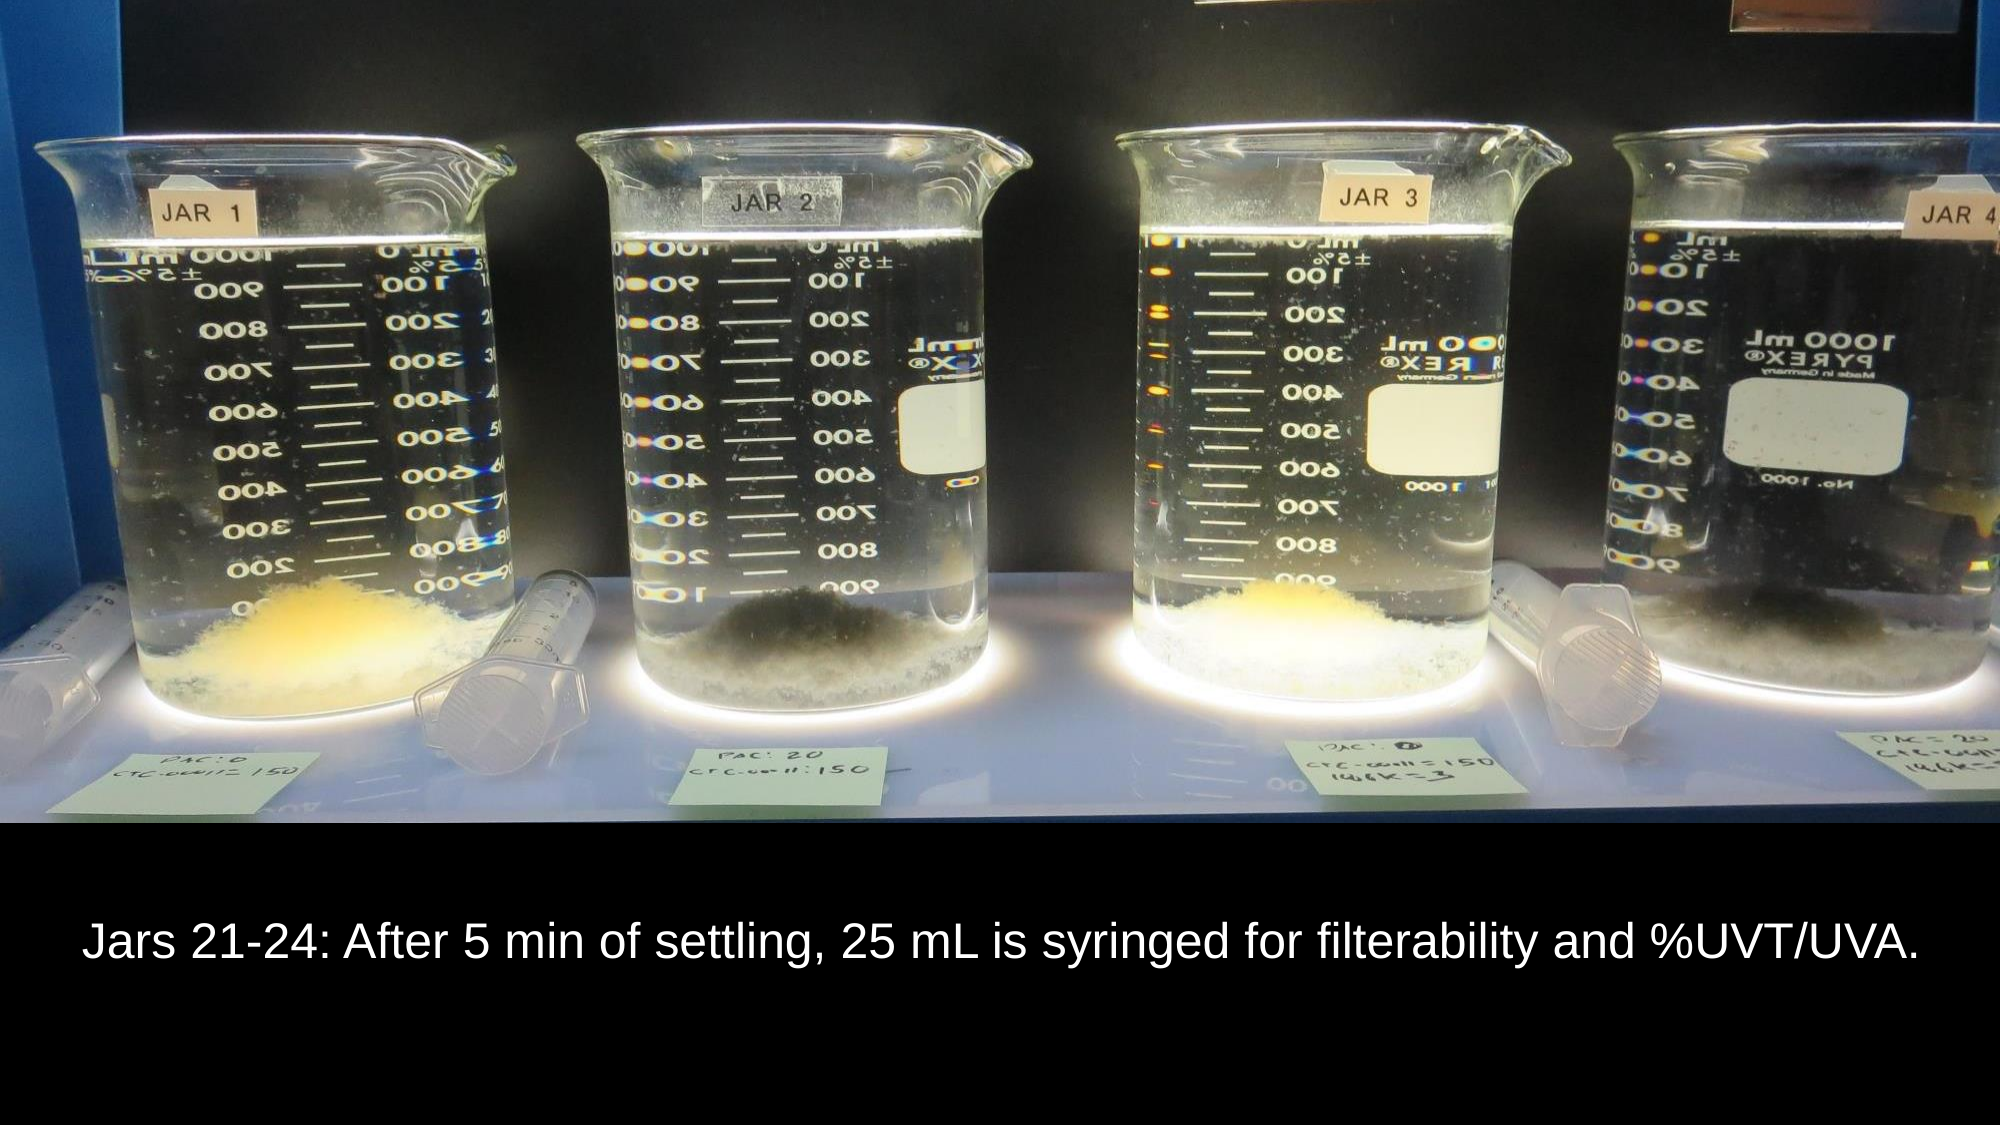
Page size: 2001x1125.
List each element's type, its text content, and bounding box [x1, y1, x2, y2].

title Jars 21-24: After 5 min of settling, 25 mL is syringed for filterability and %UVT/UVA. [38, 850, 1966, 1034]
picture [0, 0, 2000, 823]
text_box [0, 823, 2000, 1125]
